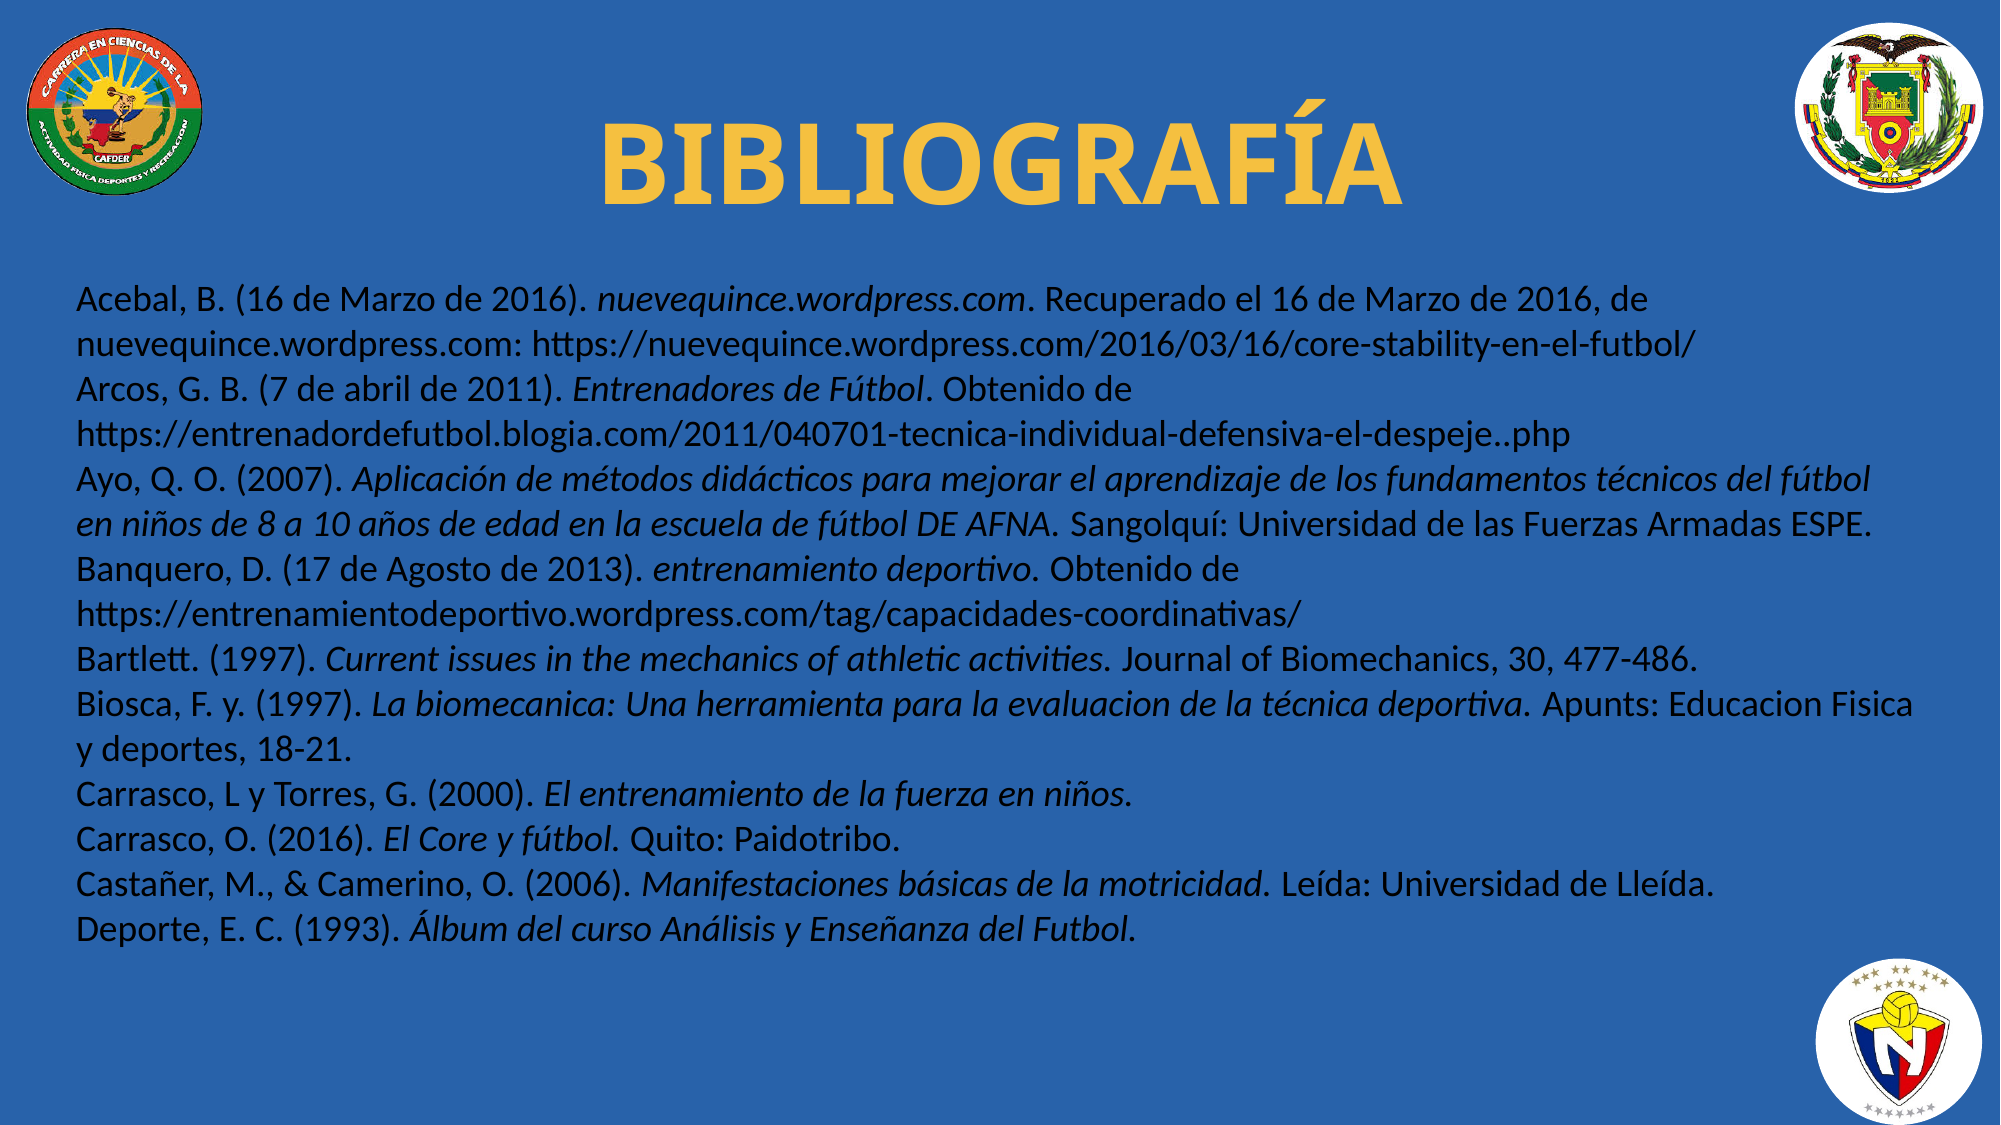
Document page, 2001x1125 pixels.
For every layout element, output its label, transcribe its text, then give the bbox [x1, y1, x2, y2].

picture [26, 27, 203, 196]
picture [1815, 958, 1983, 1125]
title BIBLIOGRAFÍA [137, 59, 1863, 266]
text_box Acebal, B. (16 de Marzo de 2016). nuevequince.wordpress.com. Recuperado el 16 de Marzo de 2016, de nuevequince.wordpress.com: https://nuevequince.wordpress.com/2016/03/16/core-stability-en-el-futbol/ Arcos, G. B. (7 de abril de 2011). Entrenadores de Fútbol. Obtenido de https://entrenadordefutbol.blogia.com/2011/040701-tecnica-individual-defensiva-el-despeje..php Ayo, Q. O. (2007). Aplicación de métodos didácticos para mejorar el aprendizaje de los fundamentos técnicos del fútbol en niños de 8 a 10 años de edad en la escuela de fútbol DE AFNA. Sangolquí: Universidad de las Fuerzas Armadas ESPE. Banquero, D. (17 de Agosto de 2013). entrenamiento deportivo. Obtenido de https://entrenamientodeportivo.wordpress.com/tag/capacidades-coordinativas/ Bartlett. (1997). Current issues in the mechanics of athletic activities. Journal of Biomechanics, 30, 477-486. Biosca, F. y. (1997). La biomecanica: Una herramienta para la evaluacion de la técnica deportiva. Apunts: Educacion Fisica y deportes, 18-21. Carrasco, L y Torres, G. (2000). El entrenamiento de la fuerza en niños. Carrasco, O. (2016). El Core y fútbol. Quito: Paidotribo. Castañer, M., & Camerino, O. (2006). Manifestaciones básicas de la motricidad. Leída: Universidad de Lleída. Deporte, E. C. (1993). Álbum del curso Análisis y Enseñanza del Futbol. [61, 266, 1930, 957]
picture [1794, 22, 1984, 193]
